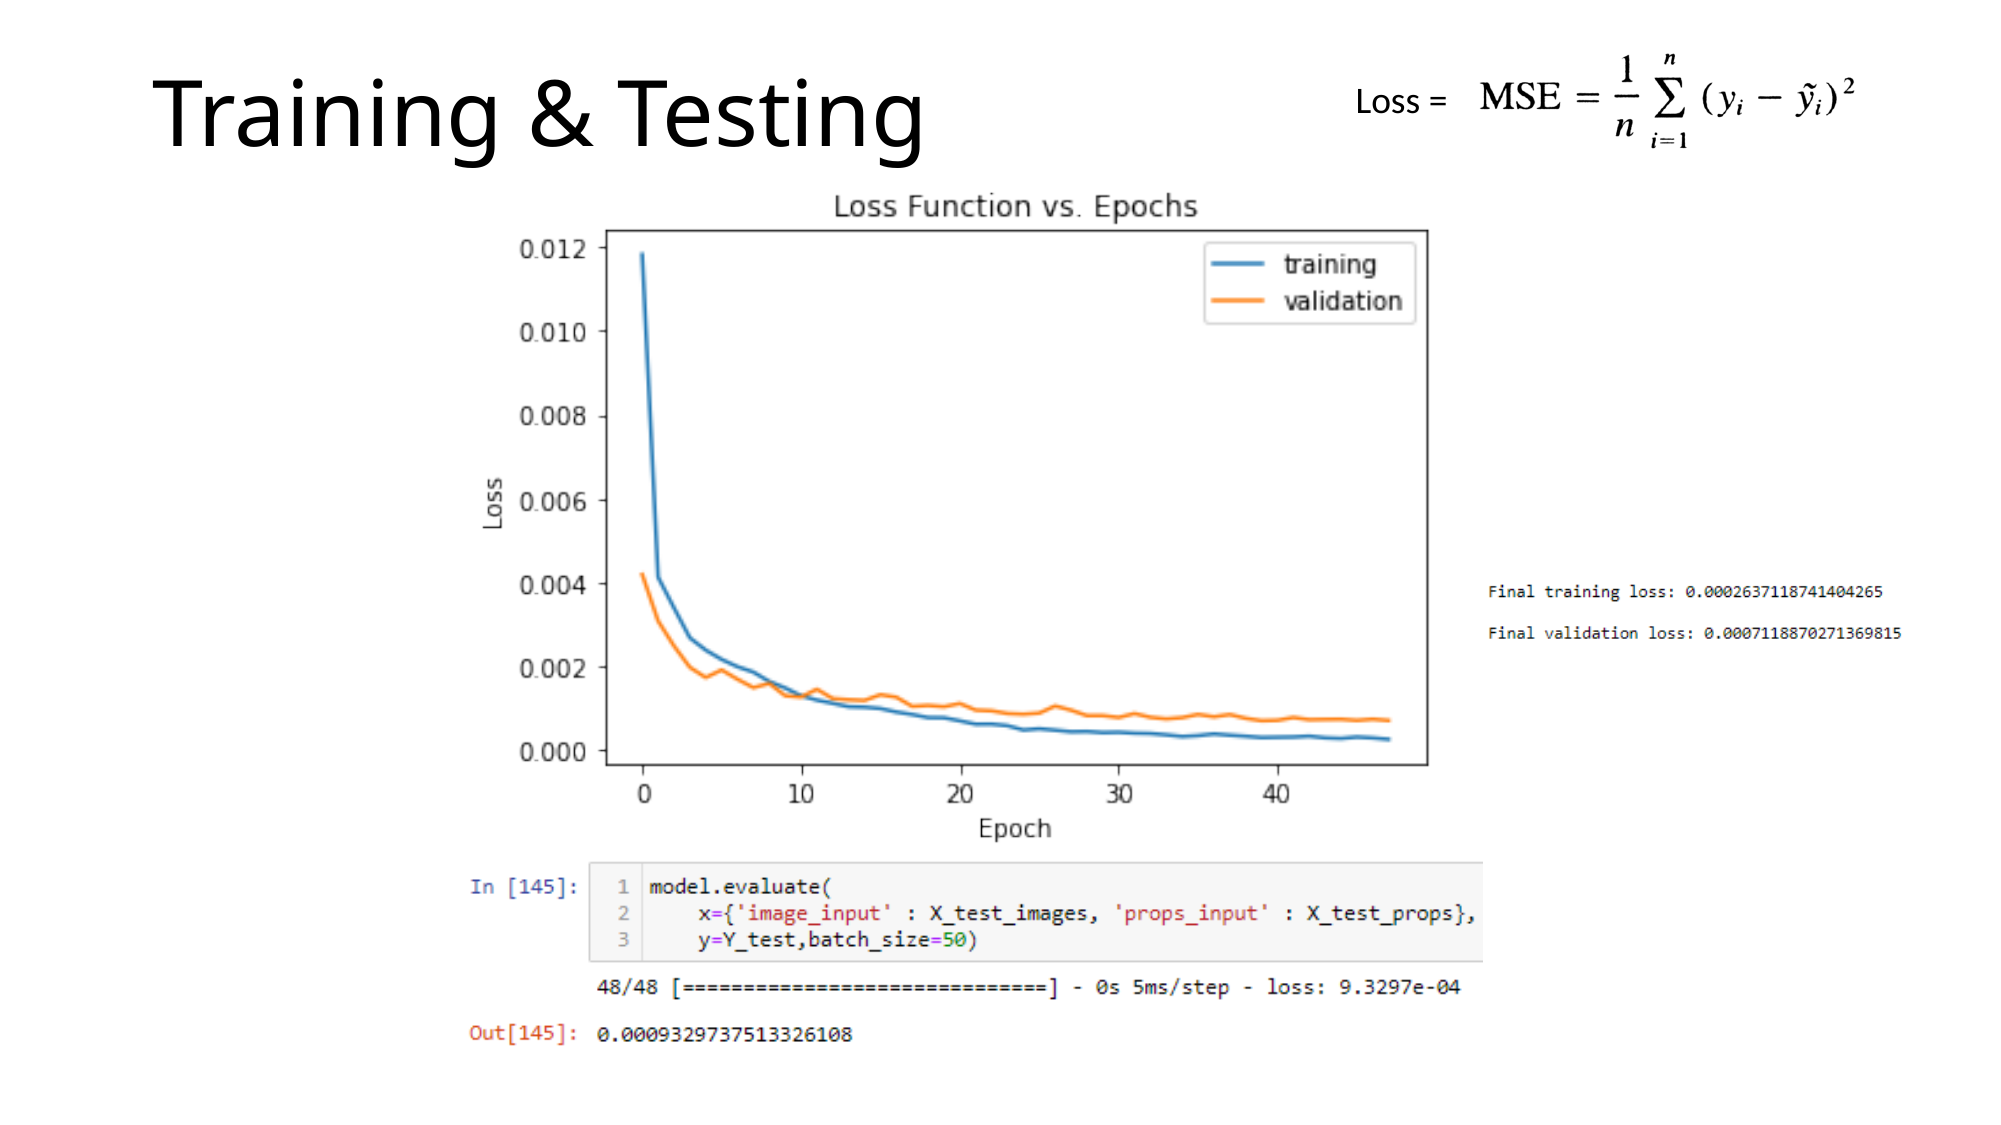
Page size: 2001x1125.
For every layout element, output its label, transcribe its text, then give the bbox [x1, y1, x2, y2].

picture [466, 176, 1484, 1057]
text_box Training & Testing [137, 59, 1863, 278]
picture [1482, 578, 1913, 650]
text_box Loss = [1340, 69, 1466, 129]
picture [1471, 48, 1863, 157]
